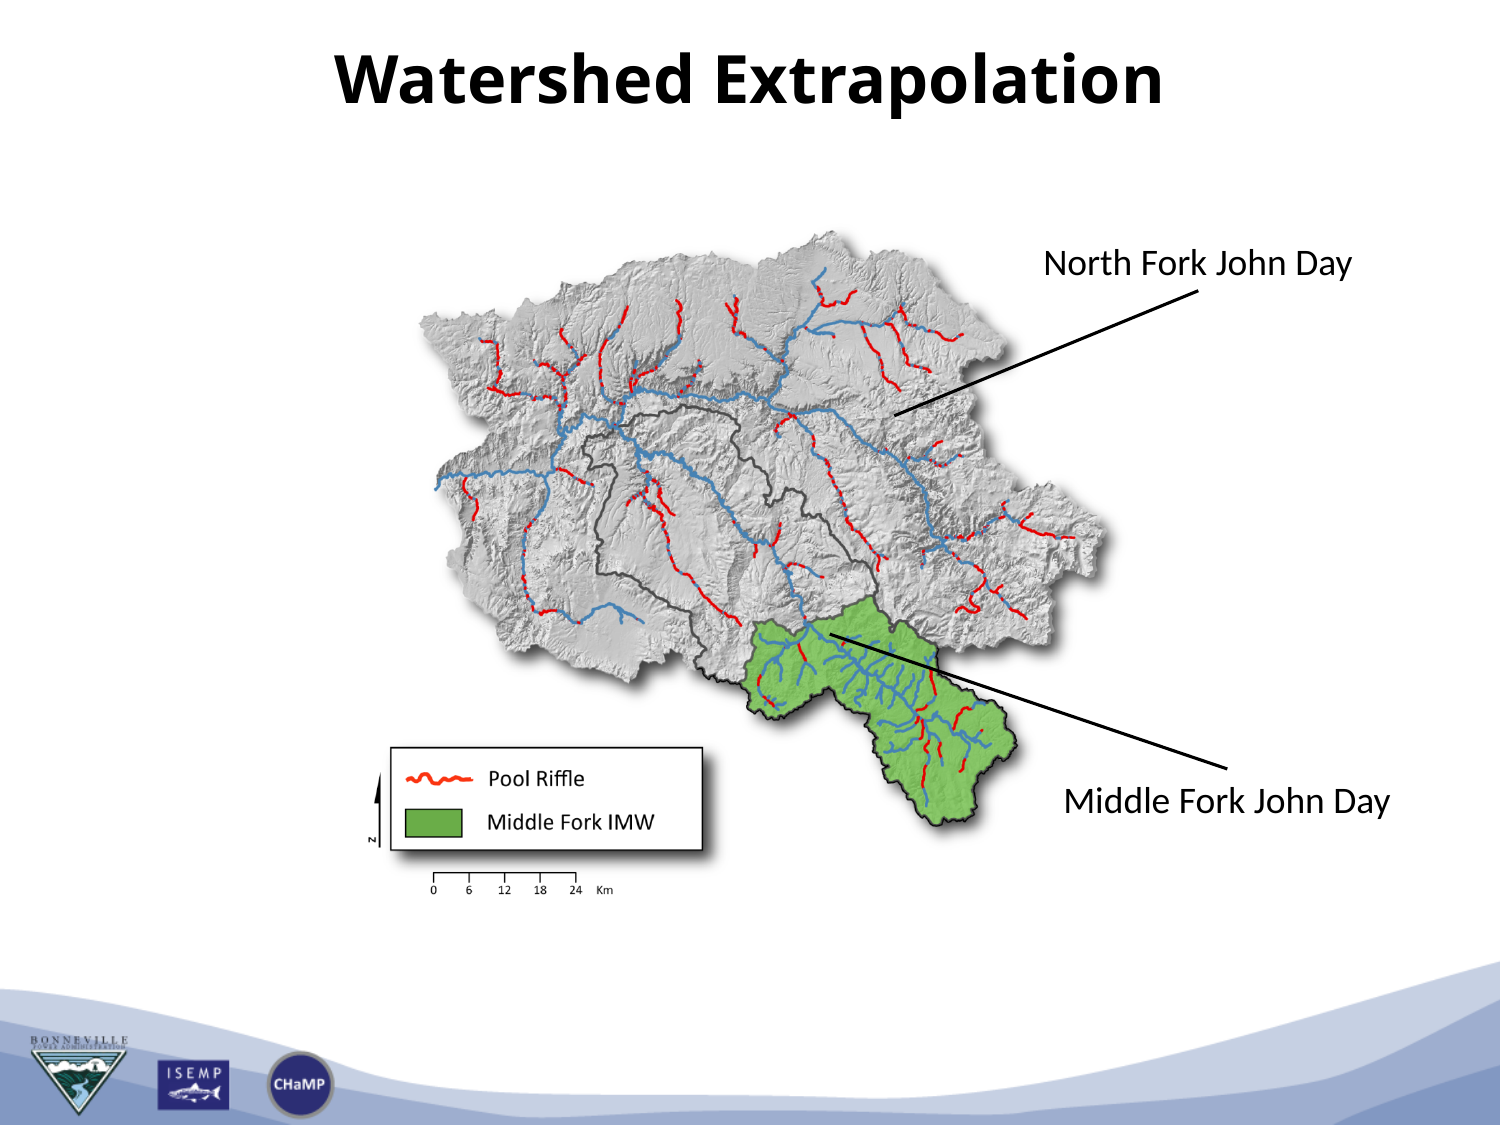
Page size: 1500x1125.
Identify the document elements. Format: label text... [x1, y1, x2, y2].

text_box North Fork John Day [1154, 230, 1369, 291]
picture [0, 0, 1500, 1125]
text_box Middle Fork John Day [1154, 768, 1406, 829]
text_box Watershed Extrapolation [103, 0, 1397, 126]
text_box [894, 291, 1199, 416]
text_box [829, 634, 1228, 769]
